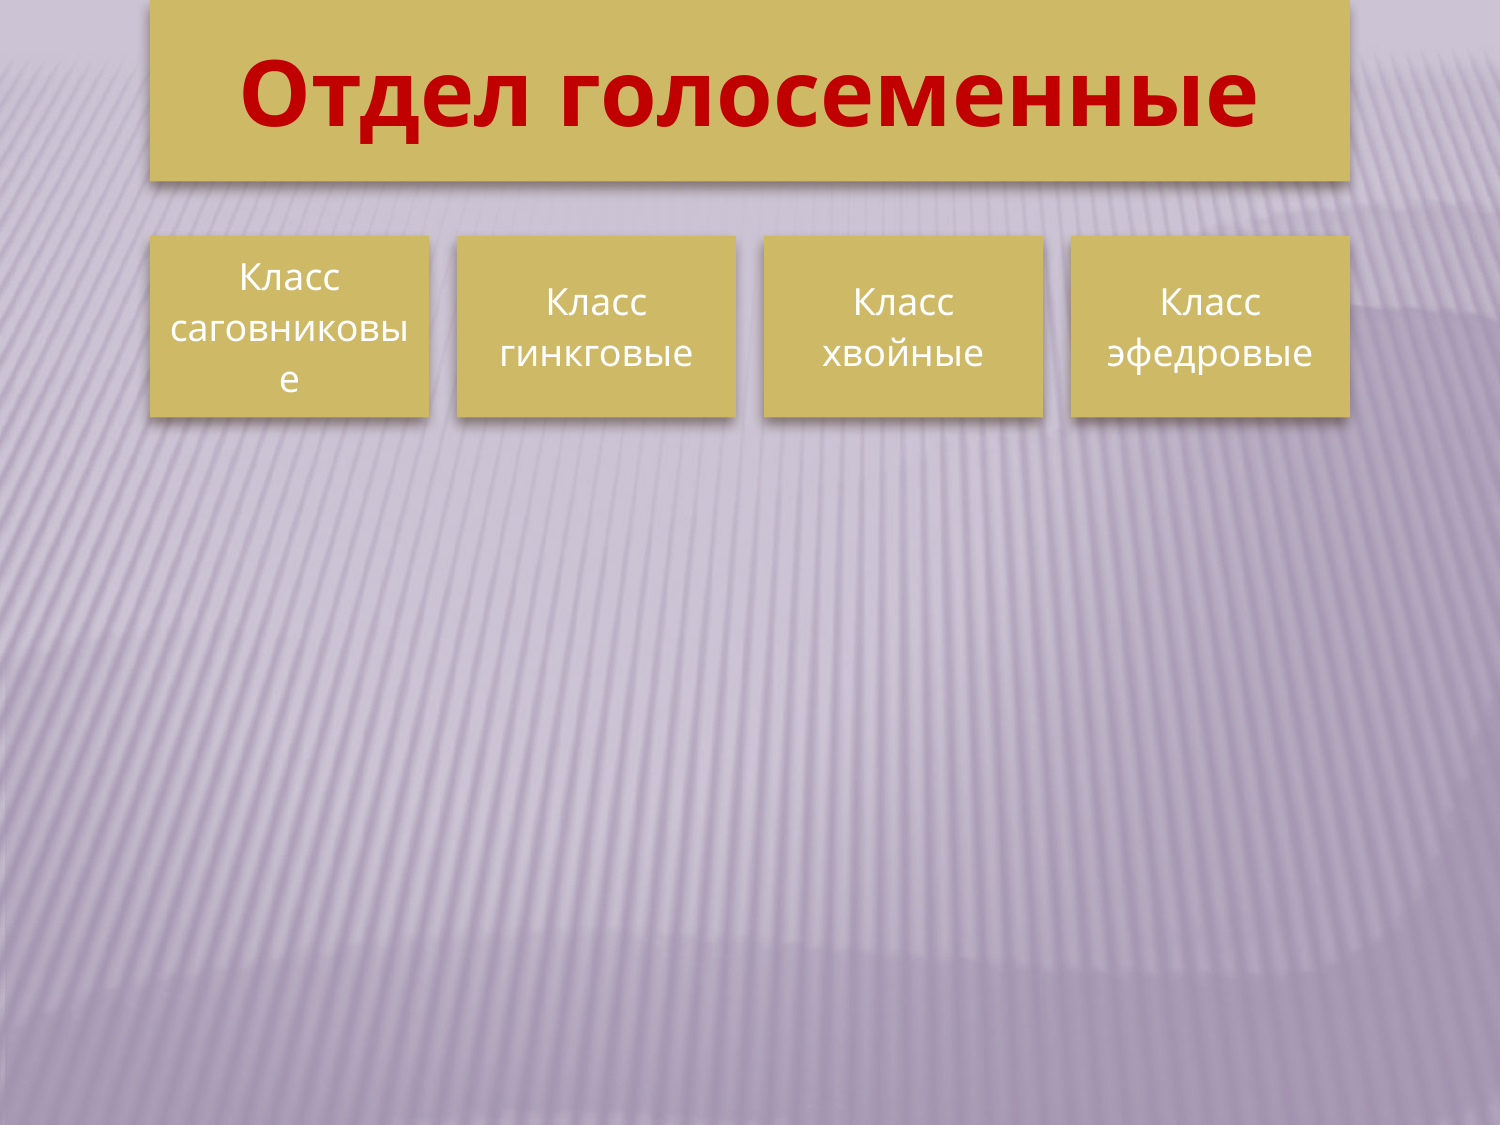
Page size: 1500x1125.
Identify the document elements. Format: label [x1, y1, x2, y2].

text_box [0, 0, 1500, 1125]
